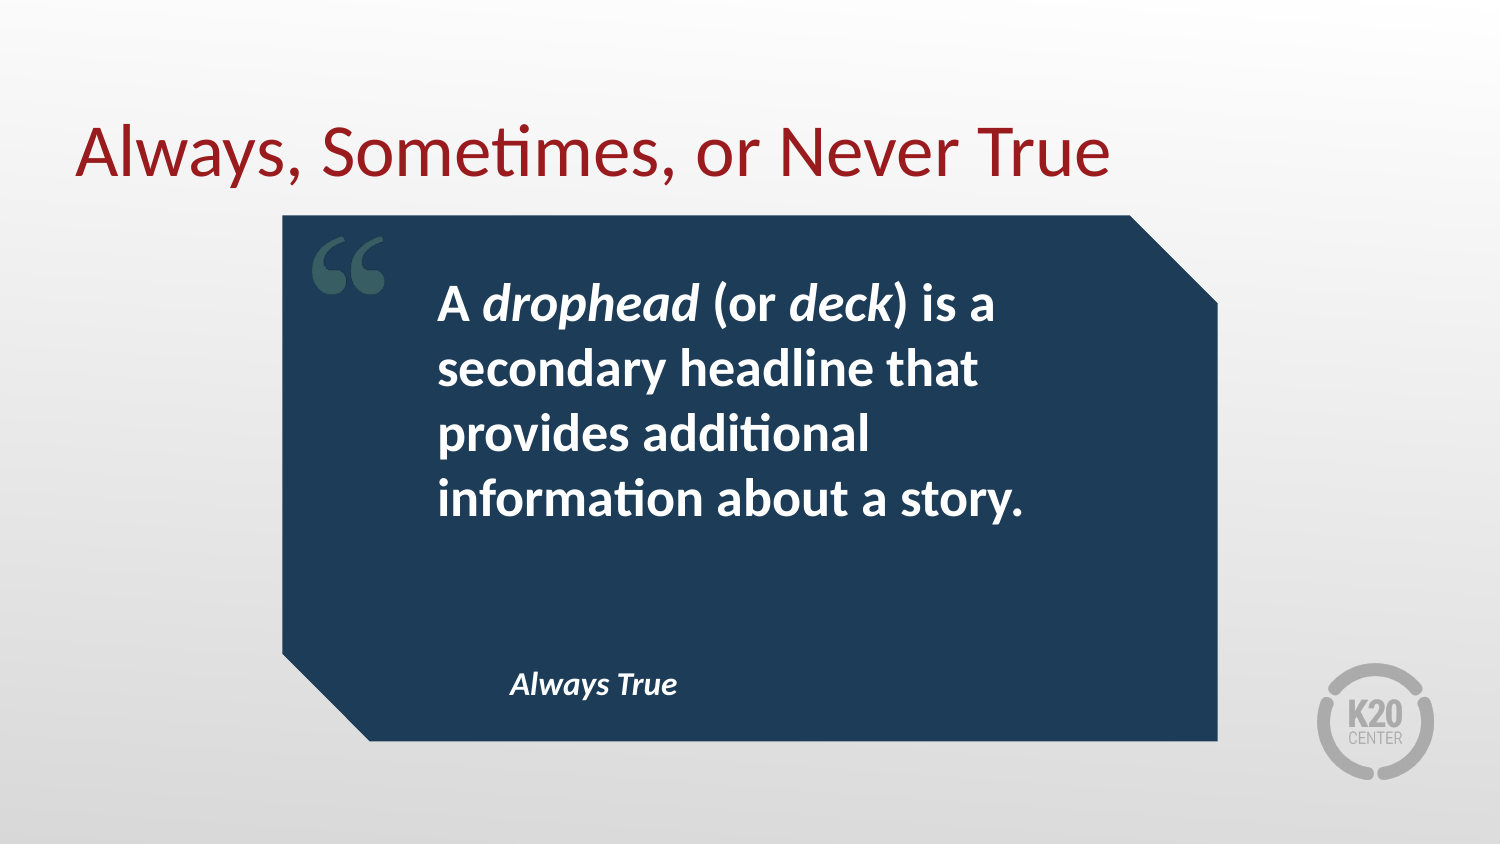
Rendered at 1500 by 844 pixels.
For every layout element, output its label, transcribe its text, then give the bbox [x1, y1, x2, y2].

picture [1300, 646, 1451, 797]
list A drophead (or deck) is a secondary headline that provides additional information about a story. [422, 251, 1078, 642]
picture [299, 221, 405, 310]
title Always, Sometimes, or Never True [75, 50, 1425, 191]
list Always True [495, 646, 1005, 733]
